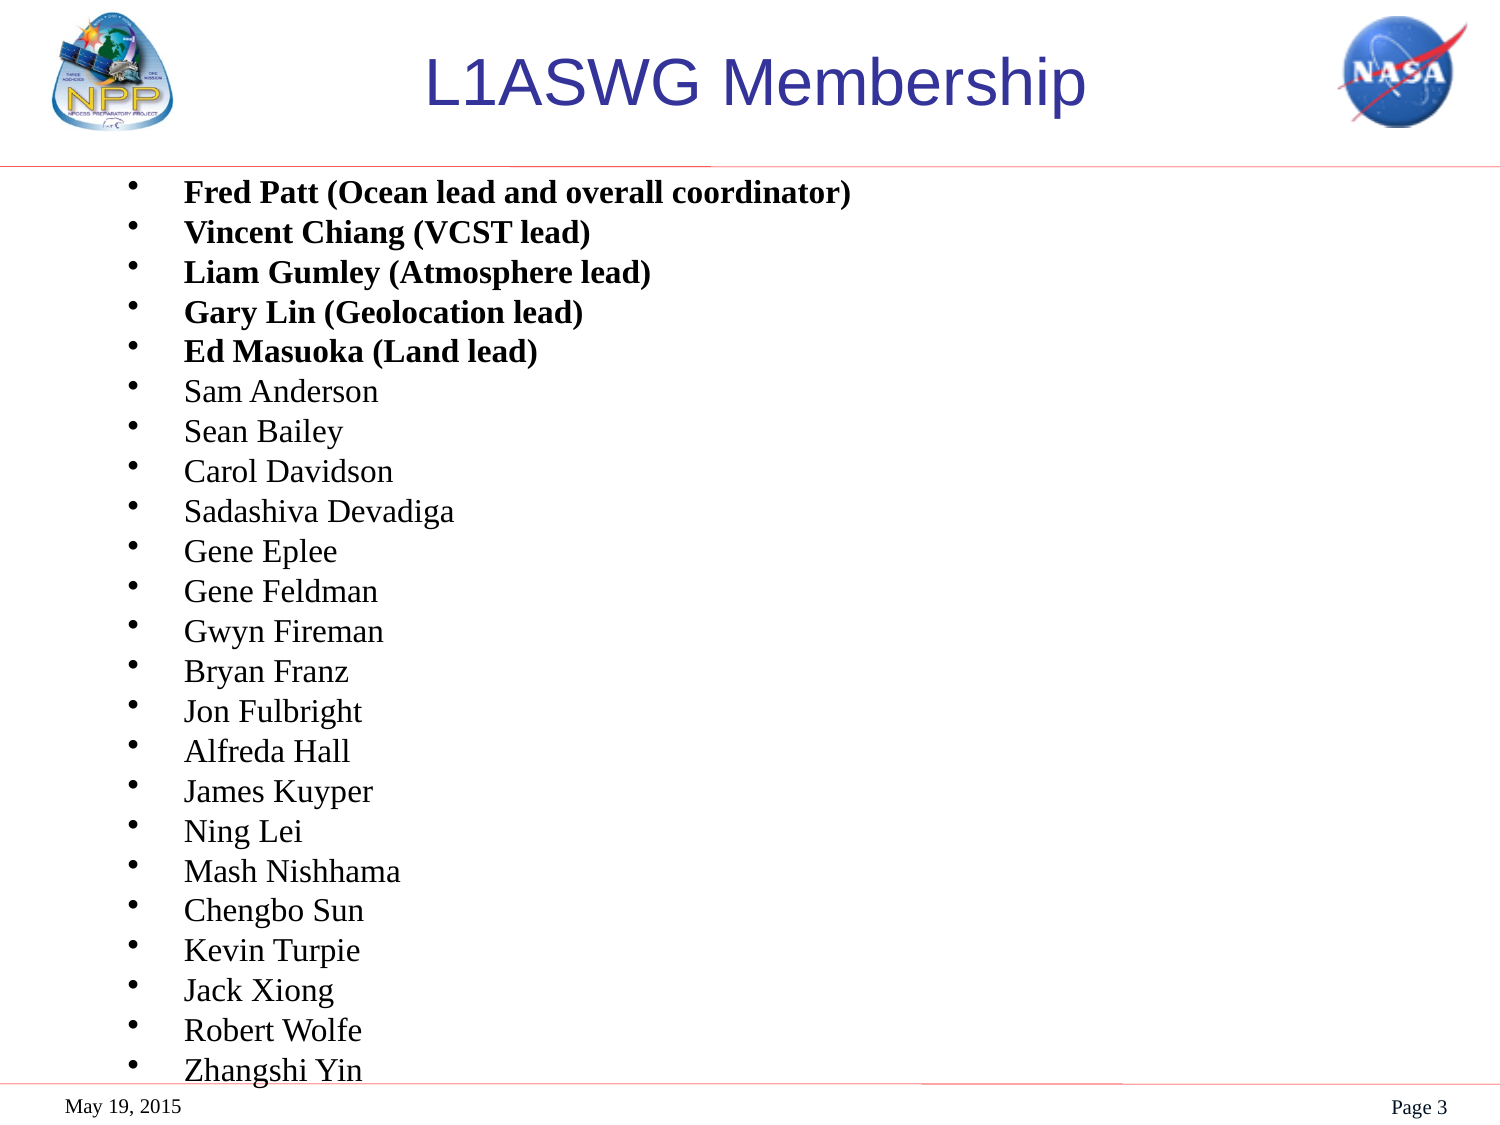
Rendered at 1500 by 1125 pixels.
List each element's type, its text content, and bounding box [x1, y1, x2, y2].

list Fred Patt (Ocean lead and overall coordinator) Vincent Chiang (VCST lead) Liam Gumley (Atmosphere lead) Gary Lin (Geolocation lead) Ed Masuoka (Land lead) Sam Anderson Sean Bailey Carol Davidson Sadashiva Devadiga Gene Eplee Gene Feldman Gwyn Fireman Bryan Franz Jon Fulbright Alfreda Hall James Kuyper Ning Lei Mash Nishhama Chengbo Sun Kevin Turpie Jack Xiong Robert Wolfe Zhangshi Yin [112, 162, 1388, 1013]
picture [50, 10, 175, 133]
picture [1338, 16, 1470, 128]
title L1ASWG Membership [174, 16, 1338, 142]
